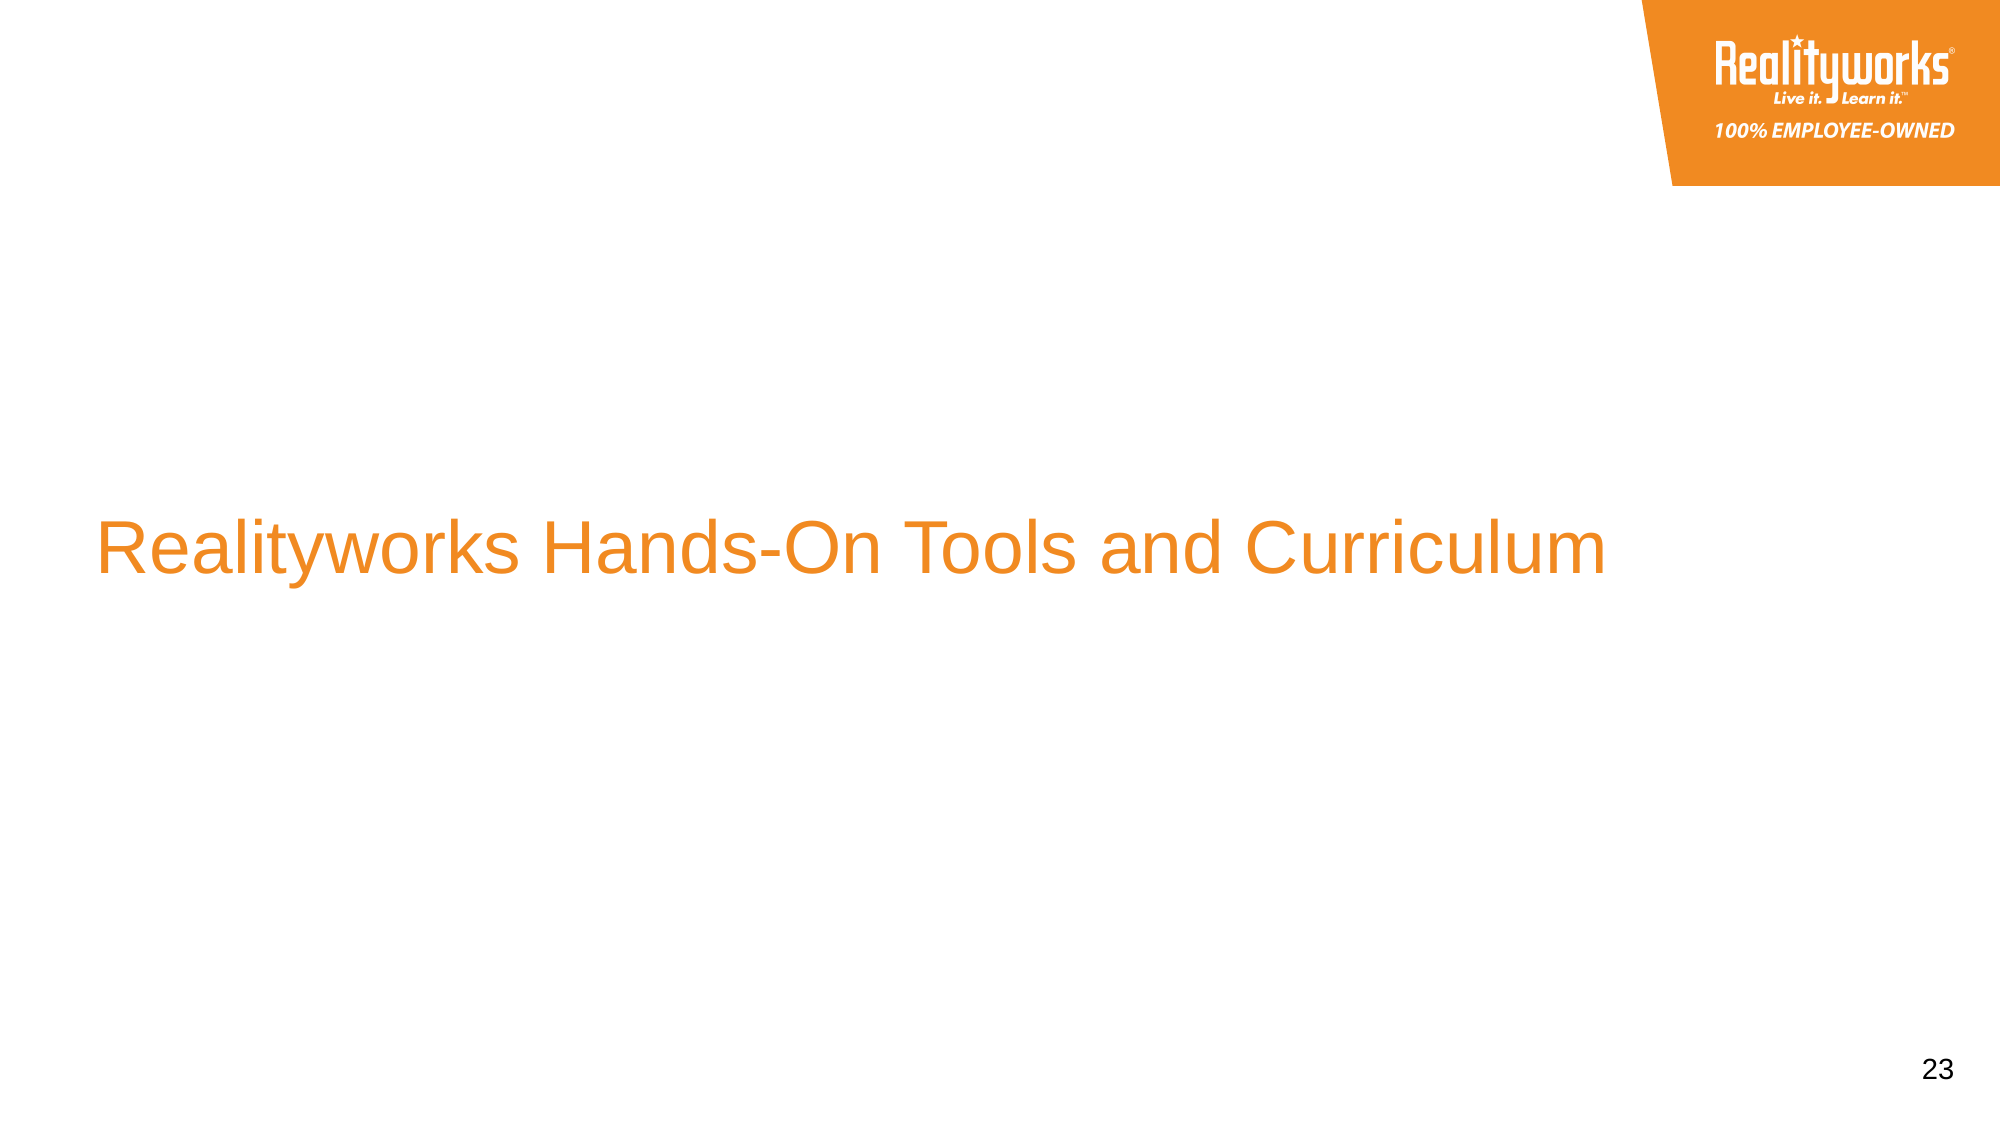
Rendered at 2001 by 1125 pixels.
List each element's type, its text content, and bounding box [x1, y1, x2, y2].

slide_number 23 [1519, 1042, 1970, 1103]
picture [1716, 34, 1955, 138]
title Realityworks Hands-On Tools and Curriculum [81, 501, 1654, 624]
